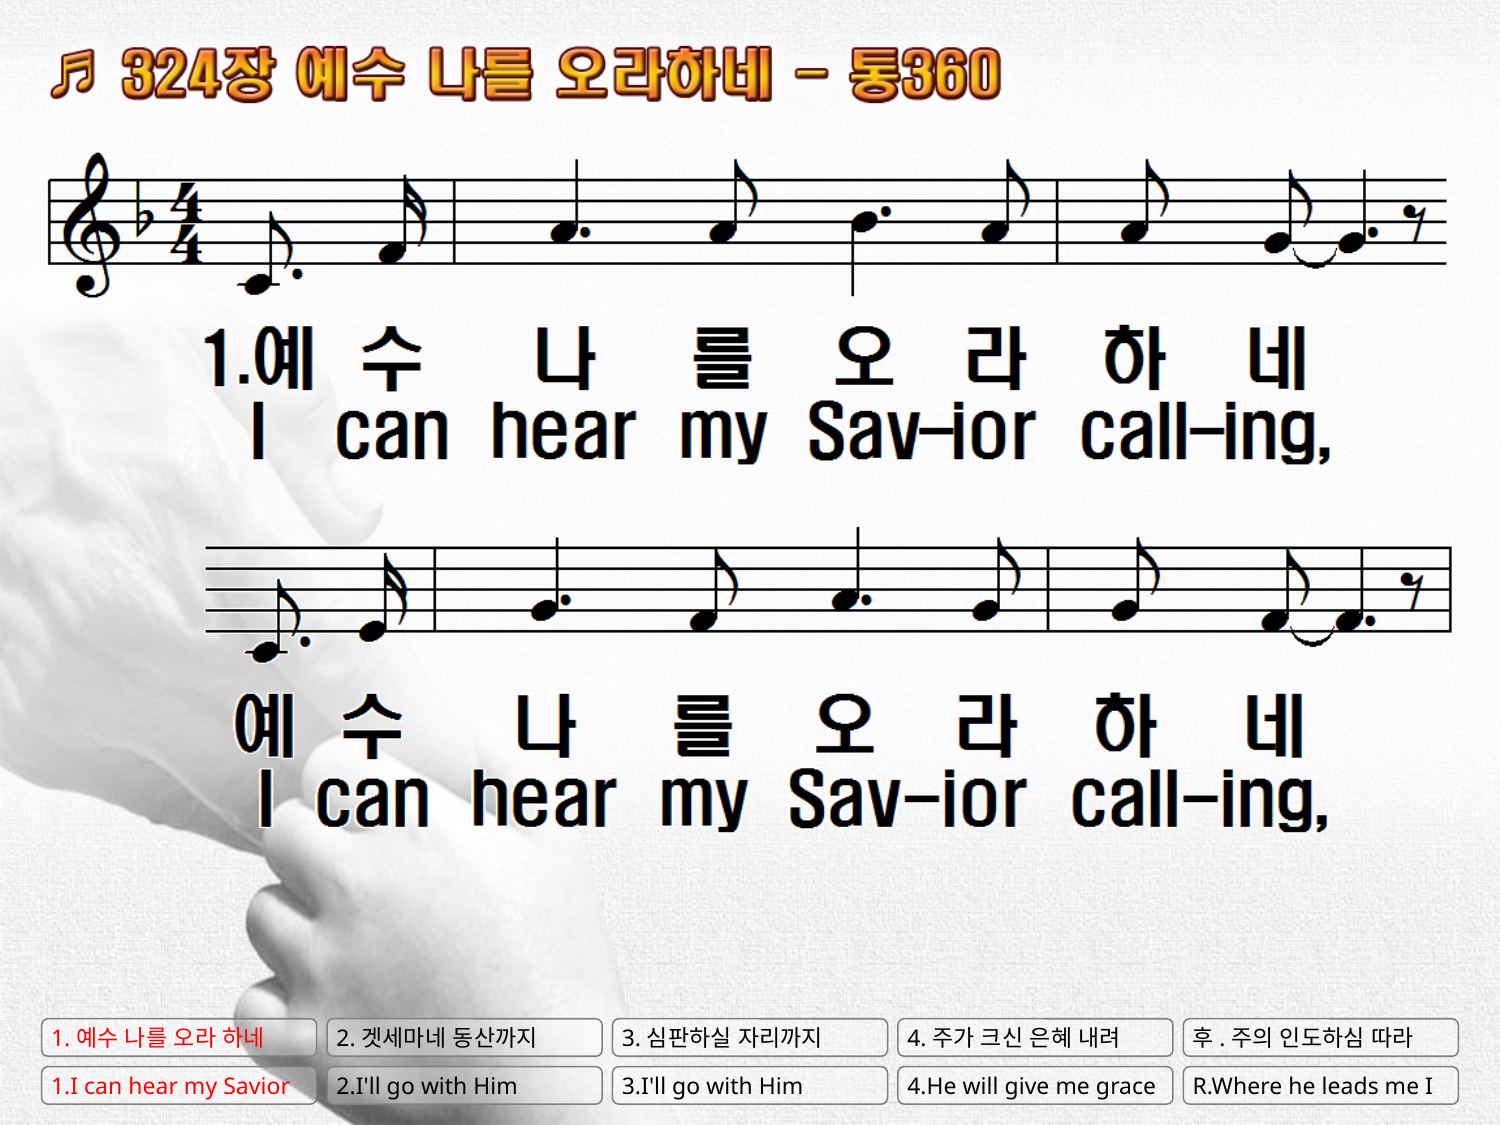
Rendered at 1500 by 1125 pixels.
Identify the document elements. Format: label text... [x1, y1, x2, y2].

text_box 3.I'll go with Him [612, 1066, 888, 1105]
text_box 후.주의 인도하심 따라 [1183, 1018, 1459, 1057]
text_box 4.주가 크신 은혜 내려 [897, 1018, 1173, 1057]
text_box 4.He will give me grace [897, 1066, 1173, 1105]
text_box 1.예수 나를 오라 하네 [41, 1018, 317, 1057]
text_box R.Where he leads me I [1183, 1066, 1459, 1105]
text_box 1.I can hear my Savior [41, 1066, 317, 1105]
picture [0, 0, 1500, 1125]
text_box 3.심판하실 자리까지 [612, 1018, 888, 1057]
text_box 2.I'll go with Him [327, 1066, 603, 1105]
text_box 2.겟세마네 동산까지 [327, 1018, 603, 1057]
